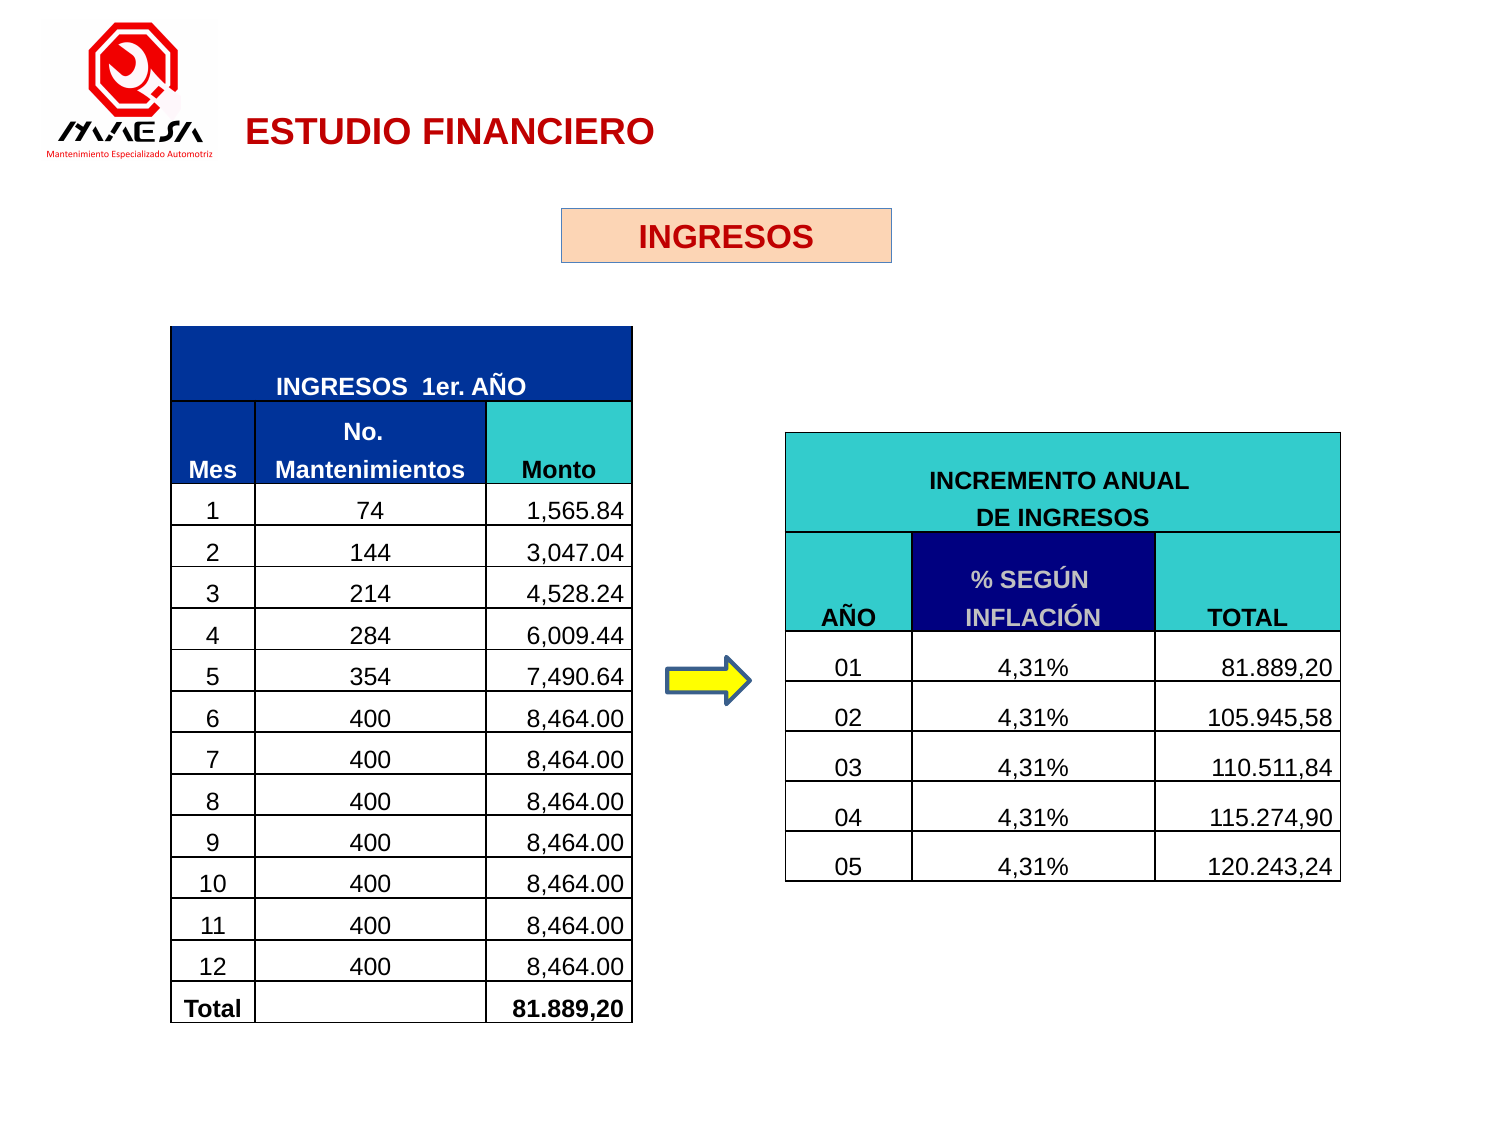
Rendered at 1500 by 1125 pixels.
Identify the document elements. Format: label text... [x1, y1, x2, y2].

table_cell 400 [256, 733, 485, 773]
table_cell 144 [256, 526, 485, 566]
table_cell 8,464.00 [487, 858, 631, 897]
table_cell 115.274,90 [1156, 782, 1340, 830]
table_cell 01 [786, 632, 911, 680]
table_cell 05 [786, 832, 911, 880]
table_cell 4,31% [913, 782, 1154, 830]
table_cell 12 [172, 941, 254, 980]
table_cell Total [172, 982, 254, 1022]
table_cell 105.945,58 [1156, 682, 1340, 730]
table_cell 6,009.44 [487, 609, 631, 649]
table_cell 5 [172, 650, 254, 690]
table_cell 400 [256, 899, 485, 939]
table_cell 7 [172, 733, 254, 773]
table_cell 214 [256, 567, 485, 607]
table_header INGRESOS 1er. AÑO [172, 326, 631, 400]
table_cell 400 [256, 816, 485, 856]
table_cell AÑO [786, 533, 911, 630]
table_cell Mes [172, 402, 254, 483]
table_cell 8,464.00 [487, 775, 631, 814]
table_cell 4,31% [913, 682, 1154, 730]
text_box ESTUDIO FINANCIERO [230, 100, 798, 160]
table_cell 3,047.04 [487, 526, 631, 566]
text_box [665, 654, 753, 707]
table_cell 4,528.24 [487, 567, 631, 607]
table_cell No. Mantenimientos [256, 402, 485, 483]
table_cell 81.889,20 [487, 982, 631, 1022]
table_cell 9 [172, 816, 254, 856]
table_cell Monto [487, 402, 631, 483]
table_cell 4,31% [913, 832, 1154, 880]
table_cell 400 [256, 858, 485, 897]
table_cell TOTAL [1156, 533, 1340, 630]
table_cell 6 [172, 692, 254, 731]
table_cell 400 [256, 941, 485, 980]
table_cell 11 [172, 899, 254, 939]
table_cell 1,565.84 [487, 484, 631, 524]
table_cell 1 [172, 484, 254, 524]
table_cell 8 [172, 775, 254, 814]
table_cell 02 [786, 682, 911, 730]
table_cell 4,31% [913, 732, 1154, 780]
table_cell 7,490.64 [487, 650, 631, 690]
table_cell 3 [172, 567, 254, 607]
table_cell % SEGÚN INFLACIÓN [913, 533, 1154, 630]
table_cell 04 [786, 782, 911, 830]
table_cell 74 [256, 484, 485, 524]
table_cell 03 [786, 732, 911, 780]
table_cell 120.243,24 [1156, 832, 1340, 880]
table_cell 110.511,84 [1156, 732, 1340, 780]
table_cell 81.889,20 [1156, 632, 1340, 680]
table_cell 4,31% [913, 632, 1154, 680]
picture [40, 18, 218, 162]
table_cell [256, 982, 485, 1022]
table_cell 8,464.00 [487, 692, 631, 731]
table_cell 8,464.00 [487, 941, 631, 980]
table_cell 4 [172, 609, 254, 649]
table_cell 8,464.00 [487, 733, 631, 773]
table_cell 400 [256, 692, 485, 731]
table_cell 400 [256, 775, 485, 814]
table_cell 2 [172, 526, 254, 566]
table_cell 8,464.00 [487, 816, 631, 856]
table_cell 10 [172, 858, 254, 897]
text_box INGRESOS [561, 208, 892, 263]
table_header INCREMENTO ANUAL DE INGRESOS [786, 433, 1340, 531]
table_cell 354 [256, 650, 485, 690]
table_cell 284 [256, 609, 485, 649]
table_cell 8,464.00 [487, 899, 631, 939]
